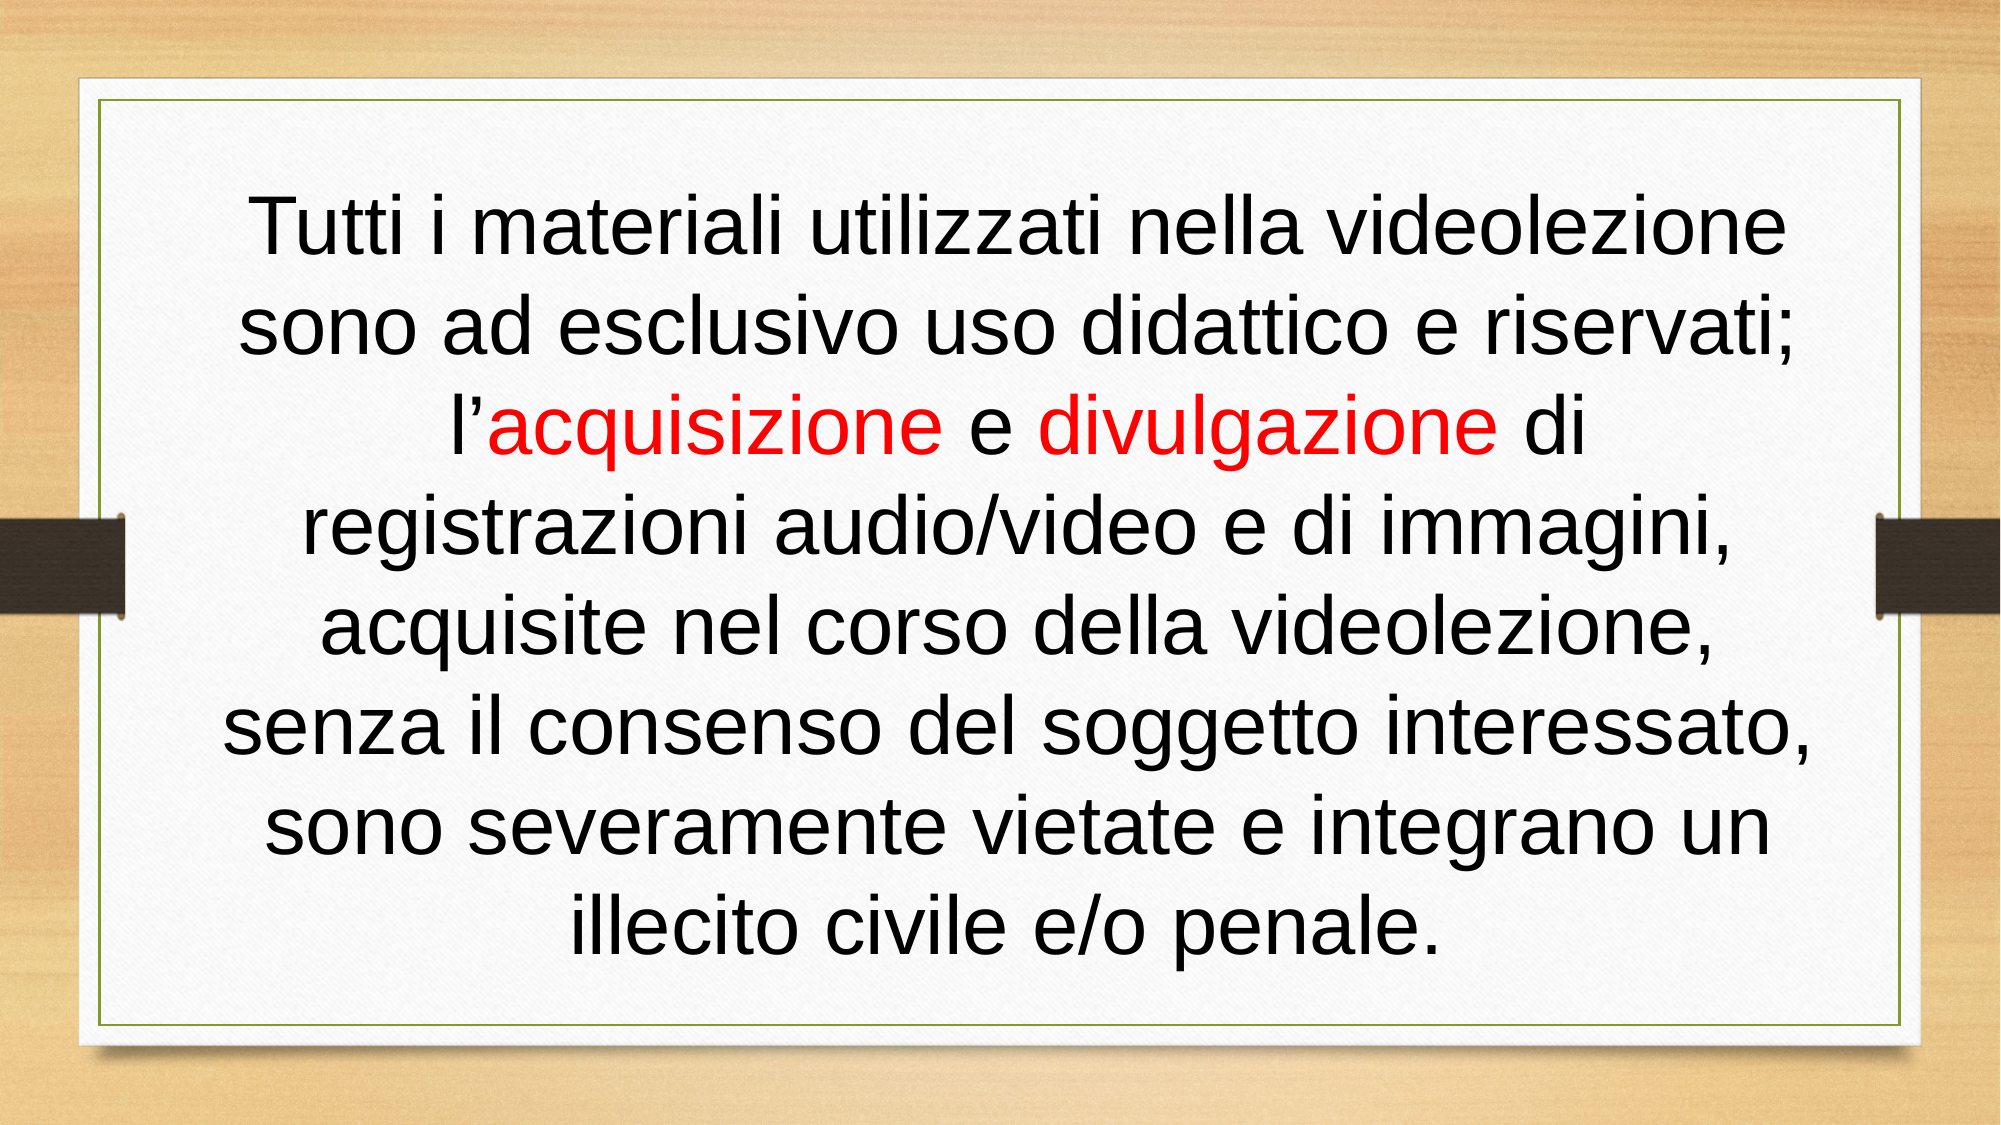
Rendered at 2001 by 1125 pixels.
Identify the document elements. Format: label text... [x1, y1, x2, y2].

picture [0, 0, 2001, 1125]
text_box Tutti i materiali utilizzati nella videolezione sono ad esclusivo uso didattico e riservati; l’acquisizione e divulgazione di registrazioni audio/video e di immagini, acquisite nel corso della videolezione, senza il consenso del soggetto interessato, sono severamente vietate e integrano un illecito civile e/o penale. [200, 163, 1837, 1024]
